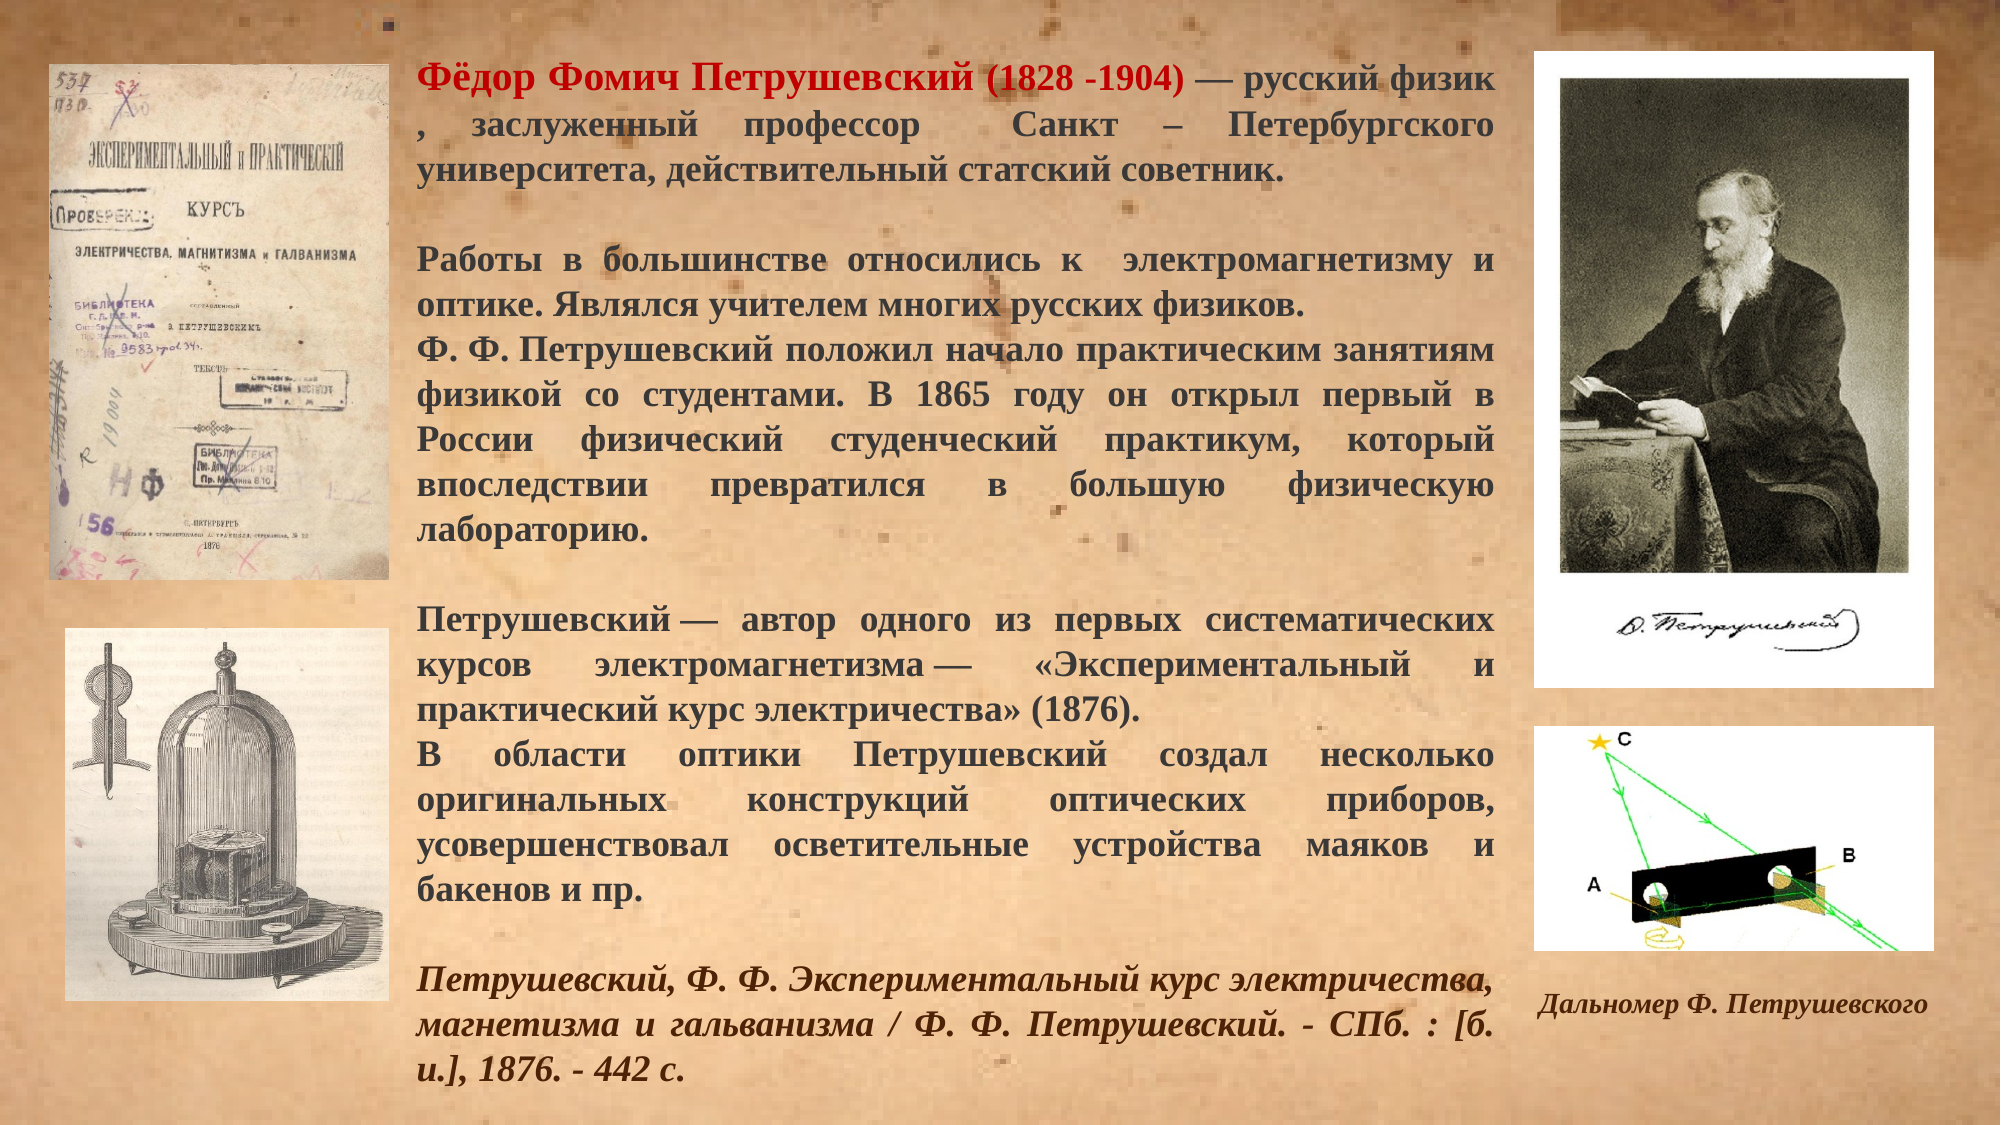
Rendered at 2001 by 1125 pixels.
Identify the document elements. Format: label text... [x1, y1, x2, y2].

text_box Дальномер Ф. Петрушевского [1524, 977, 1944, 1027]
picture [49, 63, 389, 580]
picture [65, 628, 389, 1001]
picture [1534, 726, 1934, 951]
text_box Фёдор Фомич Петрушевский (1828 -1904) — русский физик , заслуженный профессор Санкт – Петербургского университета, действительный статский советник. Работы в большинстве относились к электромагнетизму и оптике. Являлся учителем многих русских физиков. Ф. Ф. Петрушевский положил начало практическим занятиям физикой со студентами. В 1865 году он открыл первый в России физический студенческий практикум, который впоследствии превратился в большую физическую лабораторию. Петрушевский — автор одного из первых систематических курсов электромагнетизма — «Экспериментальный и практический курс электричества» (1876). В области оптики Петрушевский создал несколько оригинальных конструкций оптических приборов, усовершенствовал осветительные устройства маяков и бакенов и пр. Петрушевский, Ф. Ф. Экспериментальный курс электричества, магнетизма и гальванизма / Ф. Ф. Петрушевский. - СПб. : [б. и.], 1876. - 442 с. [401, 41, 1511, 1125]
picture [1534, 51, 1934, 688]
